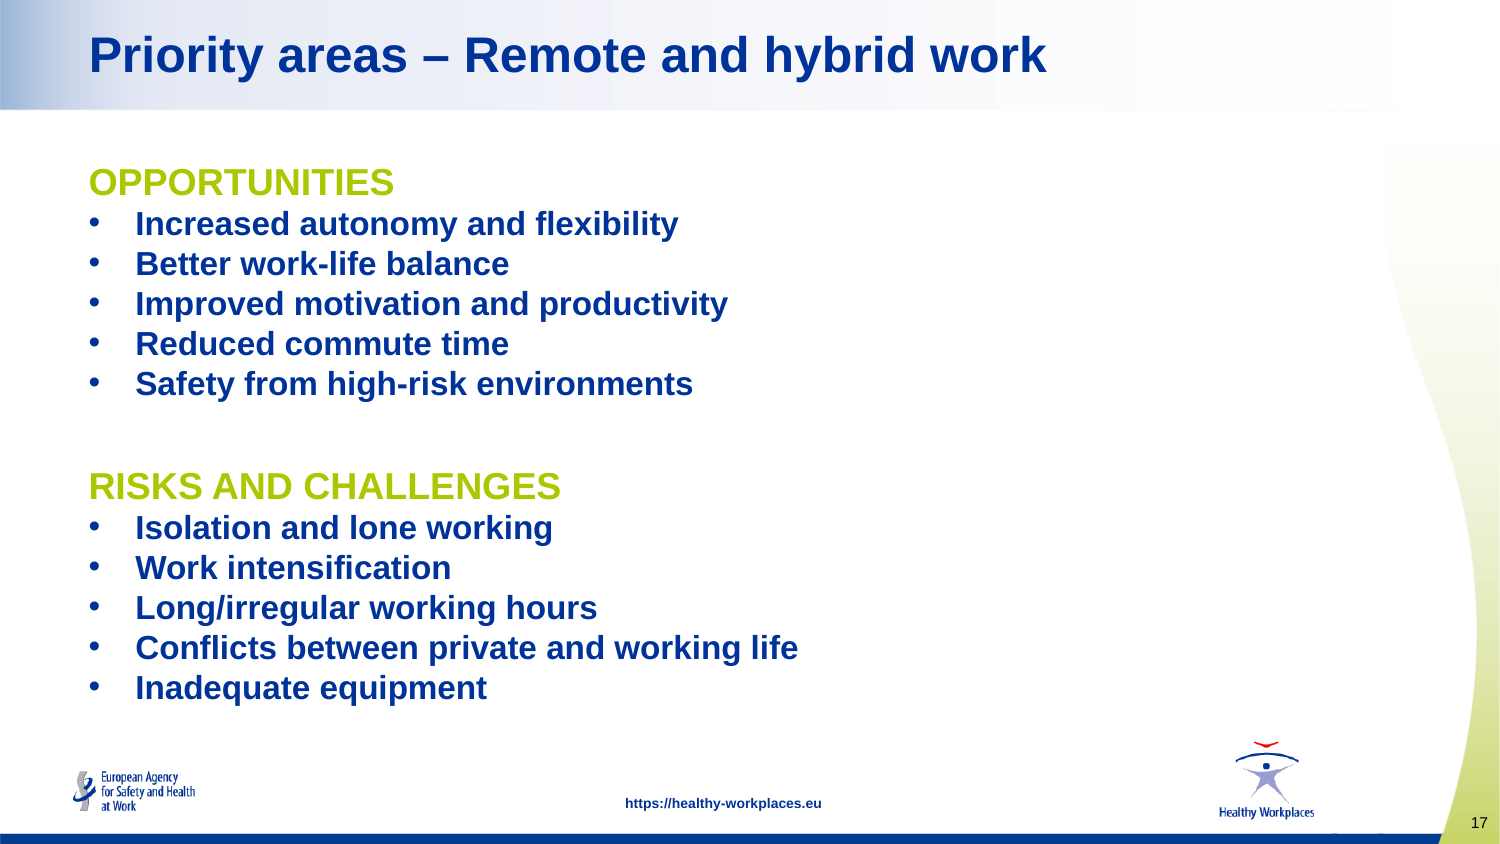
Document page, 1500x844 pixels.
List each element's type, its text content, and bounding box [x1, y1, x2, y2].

title Priority areas – Remote and hybrid work [73, 22, 1314, 83]
text_box OPPORTUNITIES Increased autonomy and flexibility Better work-life balance Improved motivation and productivity Reduced commute time Safety from high-risk environments RISKS AND CHALLENGES Isolation and lone working Work intensification Long/irregular working hours Conflicts between private and working life Inadequate equipment [73, 150, 1168, 749]
picture [0, 0, 1500, 844]
